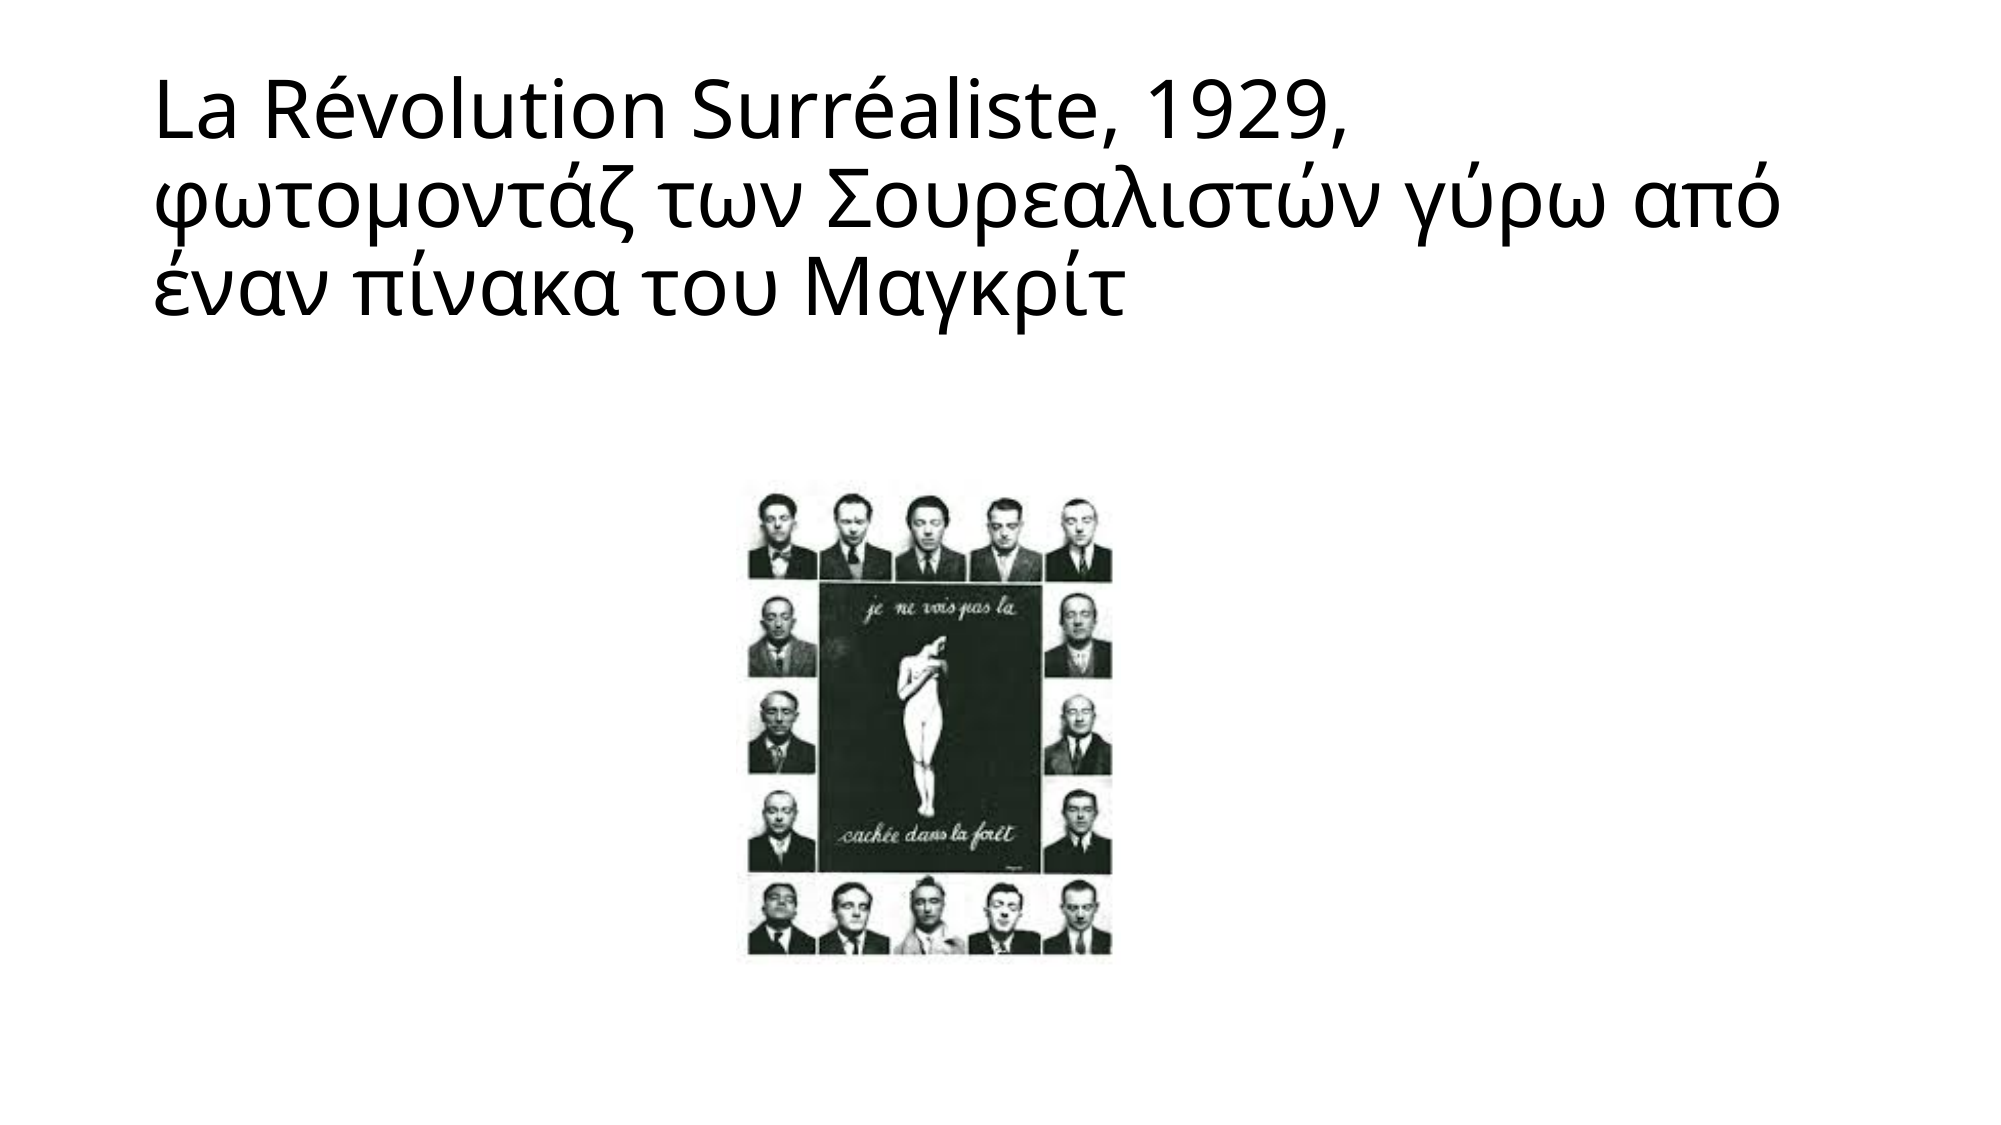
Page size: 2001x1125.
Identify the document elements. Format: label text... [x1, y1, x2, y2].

title La Révolution Surréaliste, 1929, φωτομοντάζ των Σουρεαλιστών γύρω από έναν πίνακα του Μαγκρίτ [137, 59, 1863, 342]
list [736, 465, 1121, 988]
